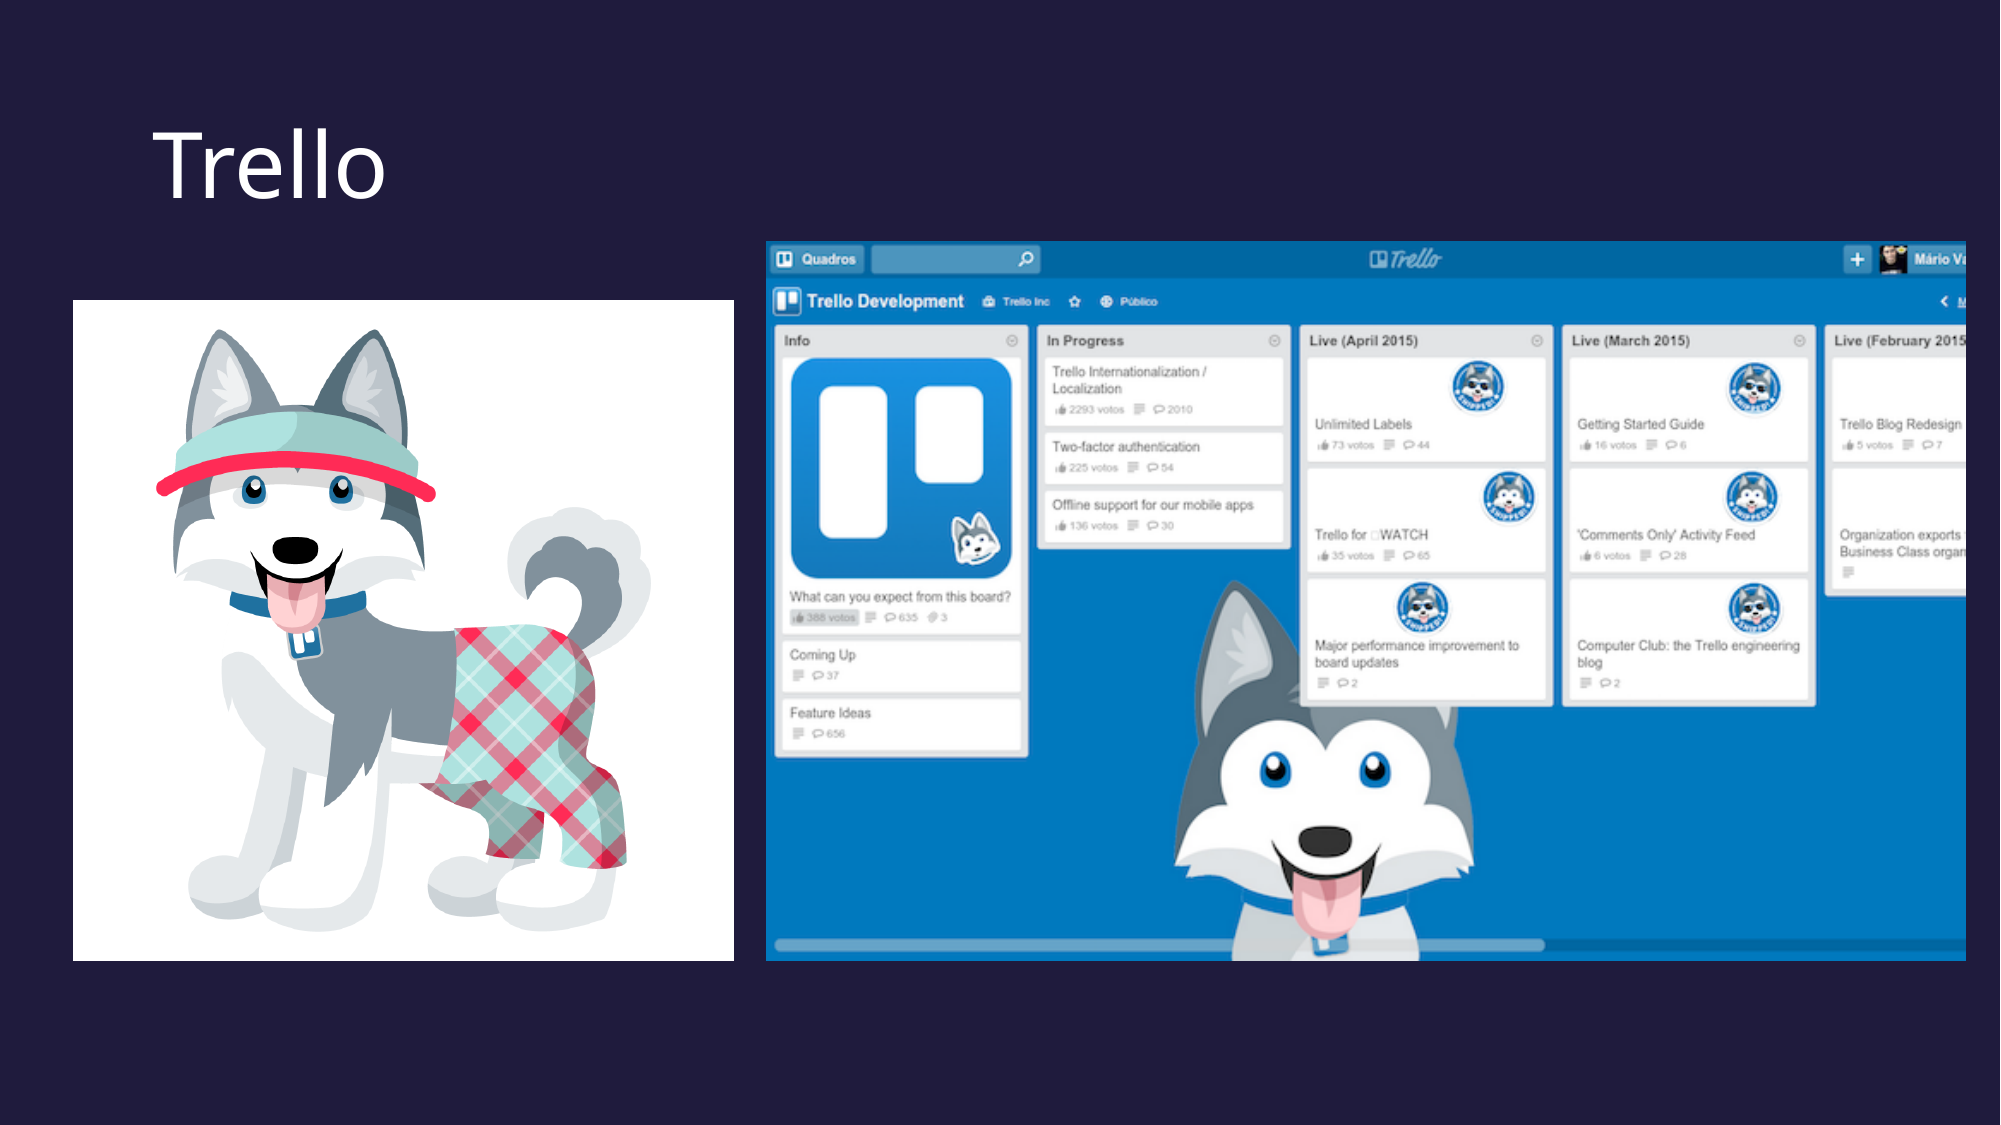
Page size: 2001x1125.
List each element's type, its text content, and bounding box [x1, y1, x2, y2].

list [73, 300, 734, 961]
title Trello [137, 59, 1863, 278]
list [766, 241, 1966, 961]
